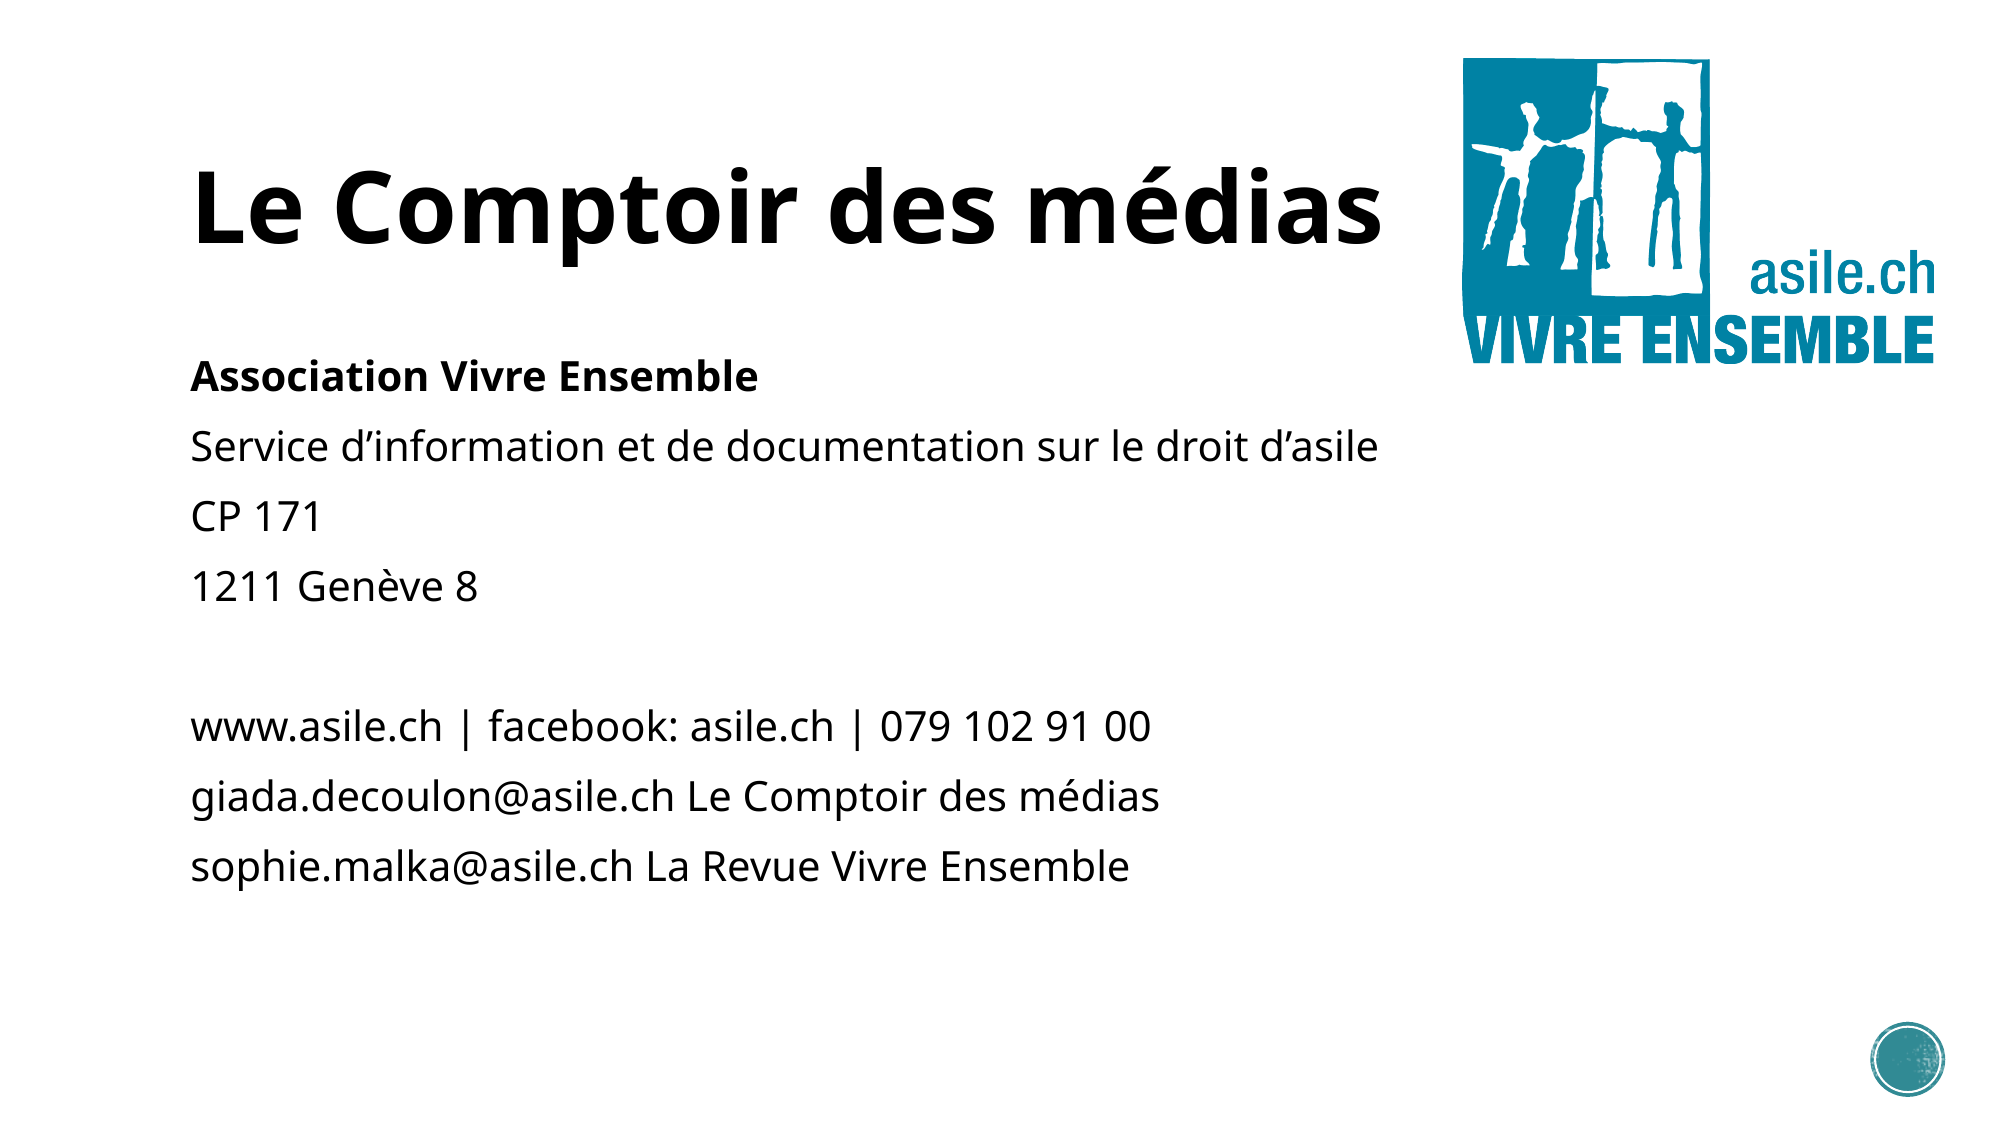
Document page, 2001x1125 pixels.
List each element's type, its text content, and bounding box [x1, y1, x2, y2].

picture [1490, 317, 1501, 364]
picture [1473, 103, 1557, 265]
picture [1849, 343, 1856, 354]
picture [1567, 345, 1574, 364]
picture [1567, 325, 1573, 335]
list Association Vivre Ensemble Service d’information et de documentation sur le droit d’asile CP 171 1211 Genève 8 www.asile.ch | facebook: asile.ch | 079 102 91 00 giada.decoulon@asile.ch Le Comptoir des médias sophie.malka@asile.ch La Revue Vivre Ensemble [175, 348, 1826, 1013]
picture [1581, 316, 1591, 364]
picture [1656, 316, 1675, 364]
picture [1560, 93, 1595, 269]
picture [1477, 316, 1486, 346]
picture [1688, 340, 1695, 364]
picture [1662, 58, 1934, 364]
picture [1514, 317, 1525, 364]
picture [1597, 63, 1702, 147]
picture [1605, 316, 1642, 364]
picture [1529, 316, 1538, 346]
picture [1691, 316, 1697, 337]
picture [1849, 325, 1855, 334]
picture [1542, 317, 1553, 364]
picture [1462, 311, 1473, 364]
picture [1813, 337, 1818, 364]
picture [1592, 138, 1702, 296]
title Le Comptoir des médias [175, 79, 1462, 344]
picture [1797, 339, 1802, 364]
